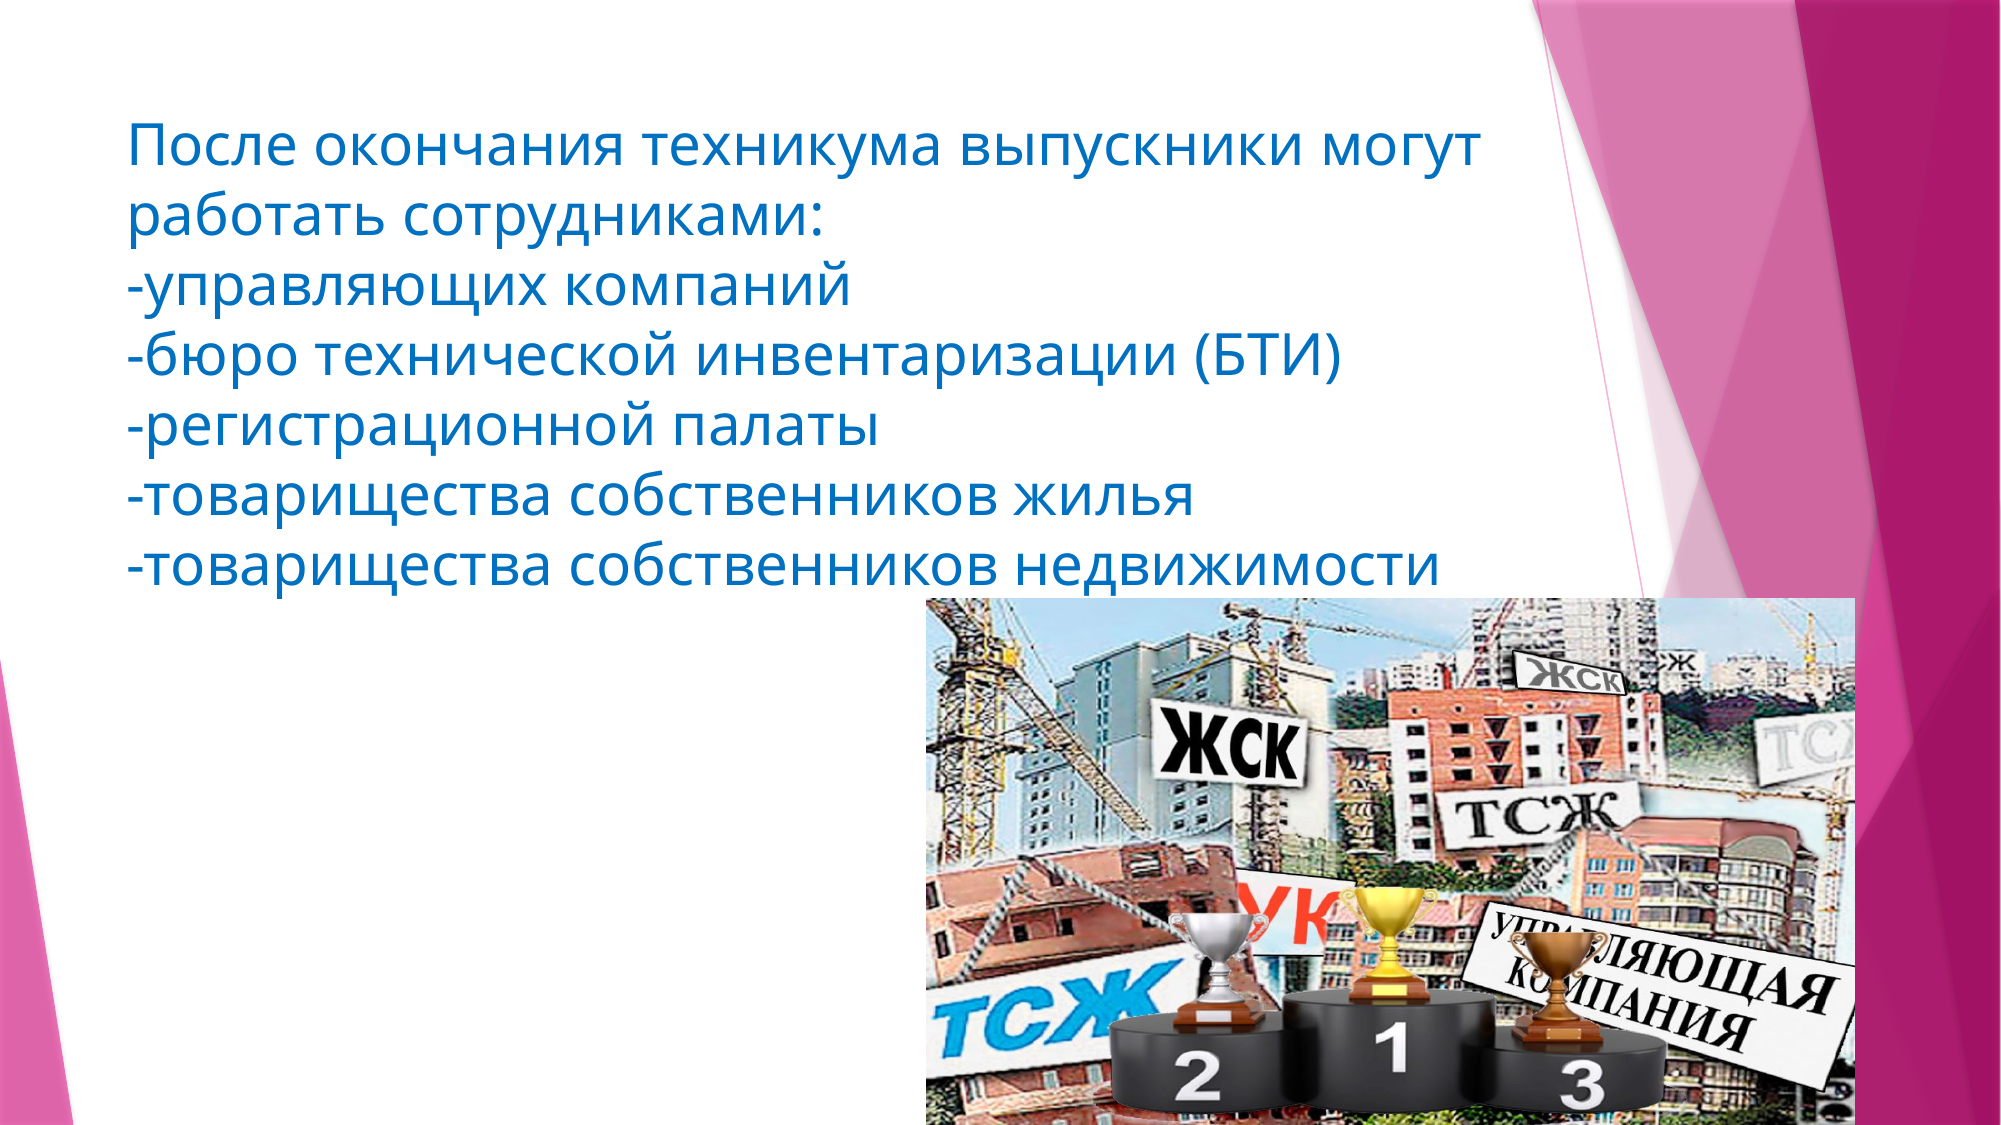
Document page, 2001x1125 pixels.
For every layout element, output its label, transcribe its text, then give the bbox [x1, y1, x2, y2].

title После окончания техникума выпускники могут работать сотрудниками: -управляющих компаний -бюро технической инвентаризации (БТИ) -регистрационной палаты -товарищества собственников жилья -товарищества собственников недвижимости [111, 99, 1522, 317]
picture [925, 597, 1856, 1125]
